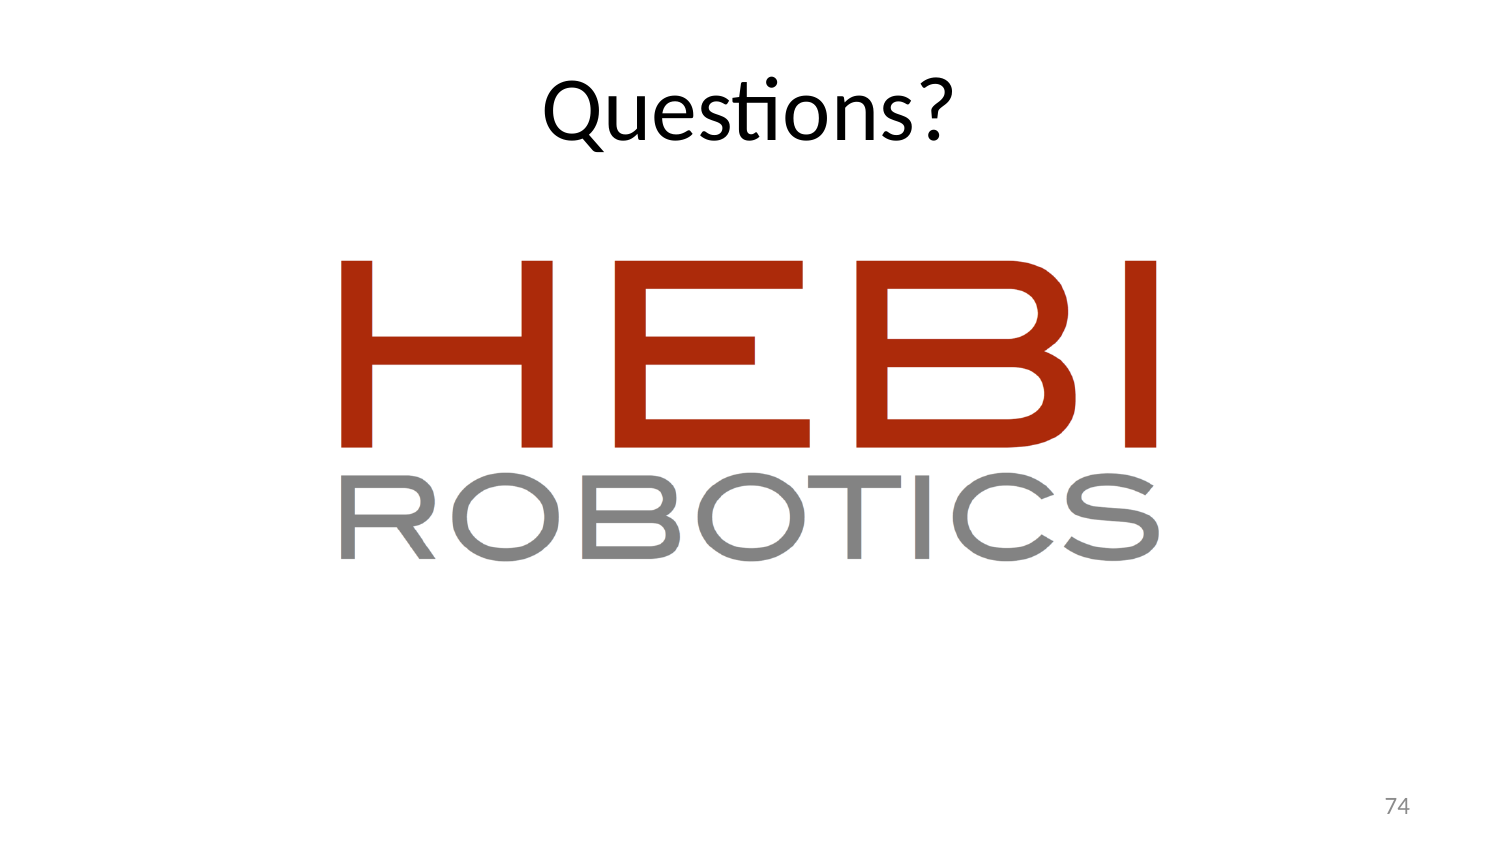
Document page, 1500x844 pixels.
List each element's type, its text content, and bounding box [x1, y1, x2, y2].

title Questions? [75, 33, 1425, 175]
slide_number 74 [1074, 782, 1425, 827]
picture [260, 203, 1239, 640]
